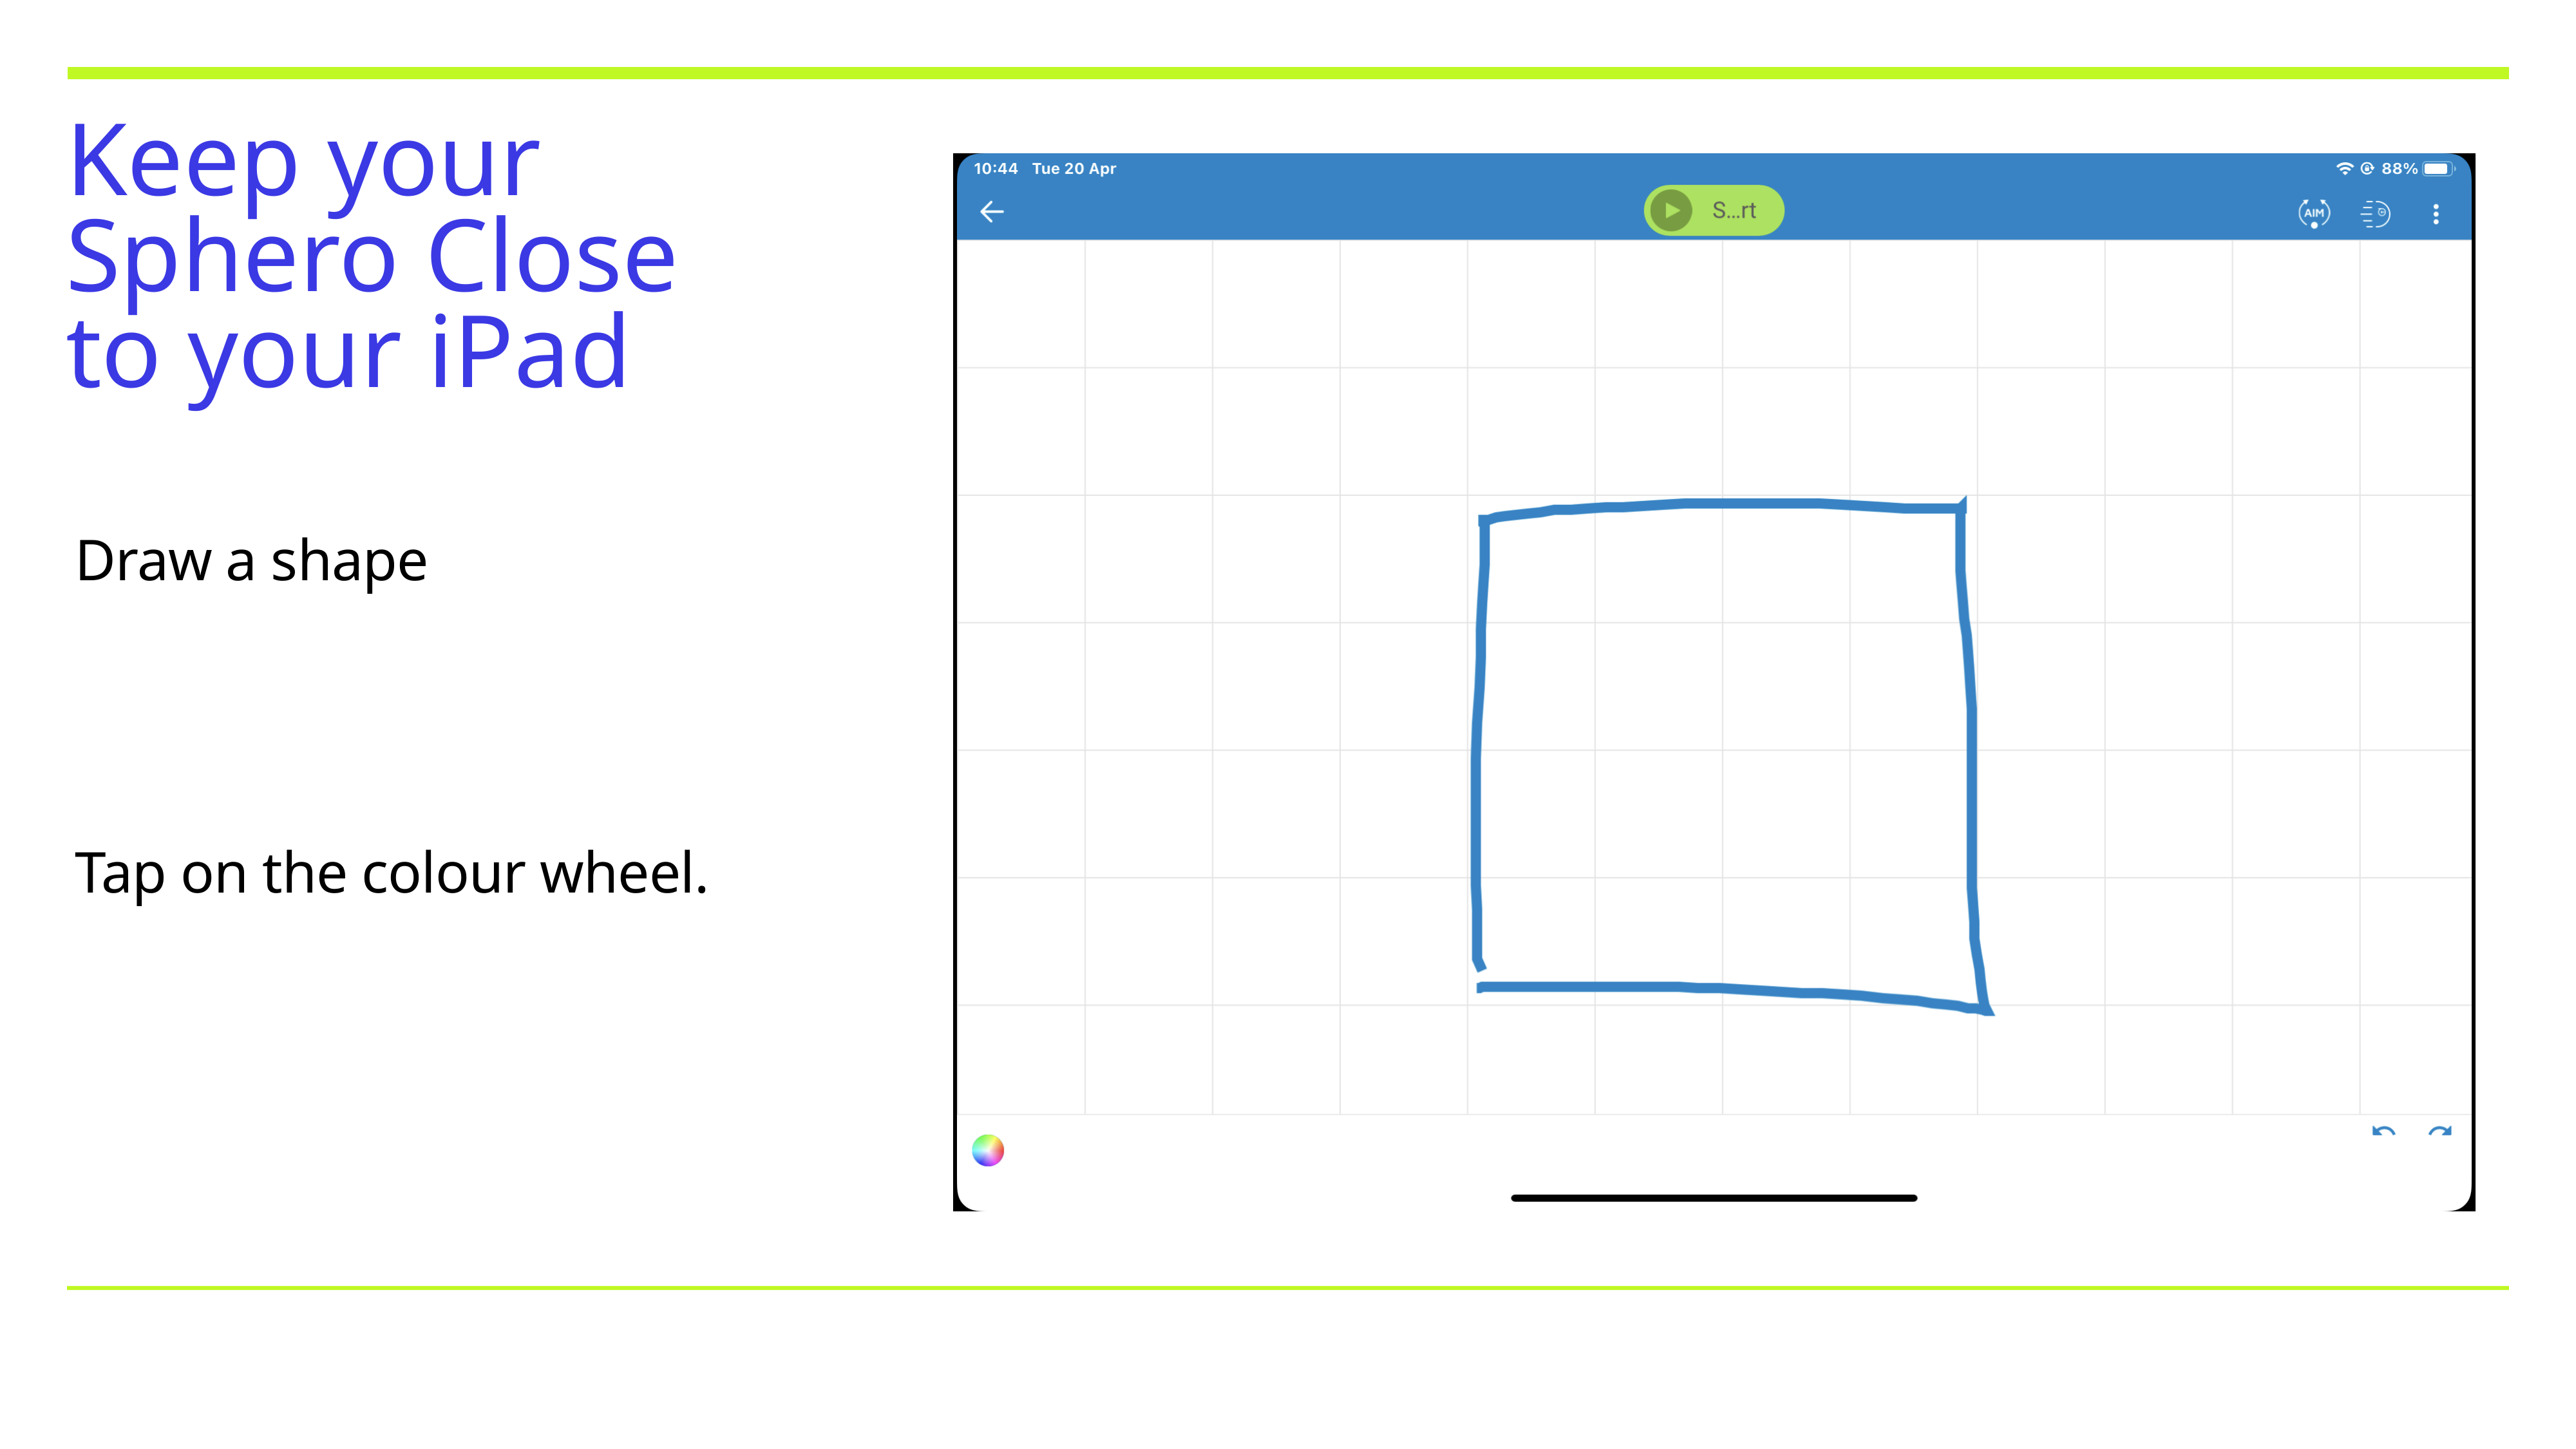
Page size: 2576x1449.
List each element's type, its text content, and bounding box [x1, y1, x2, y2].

text_box Keep your Sphero Close to your iPad [60, 113, 751, 433]
text_box Tap on the colour wheel. [70, 844, 776, 1020]
picture [953, 153, 2476, 1212]
text_box Draw a shape [70, 531, 776, 707]
